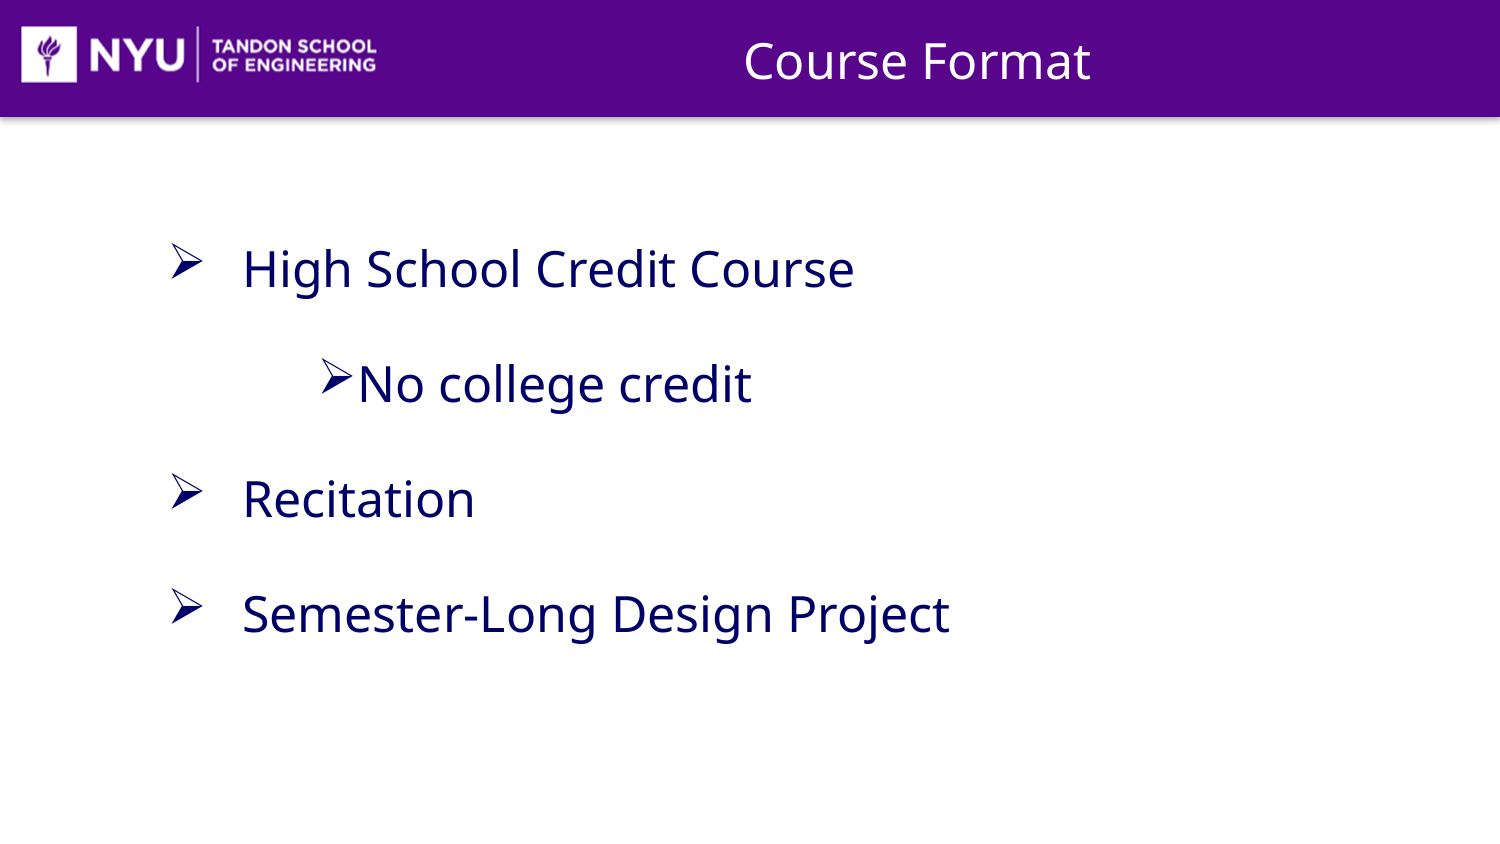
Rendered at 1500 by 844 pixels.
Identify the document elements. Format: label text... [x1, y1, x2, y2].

picture [0, 9, 400, 109]
list Course Format [404, 37, 1463, 81]
text_box High School Credit Course No college credit Recitation Semester-Long Design Project [152, 200, 1369, 796]
